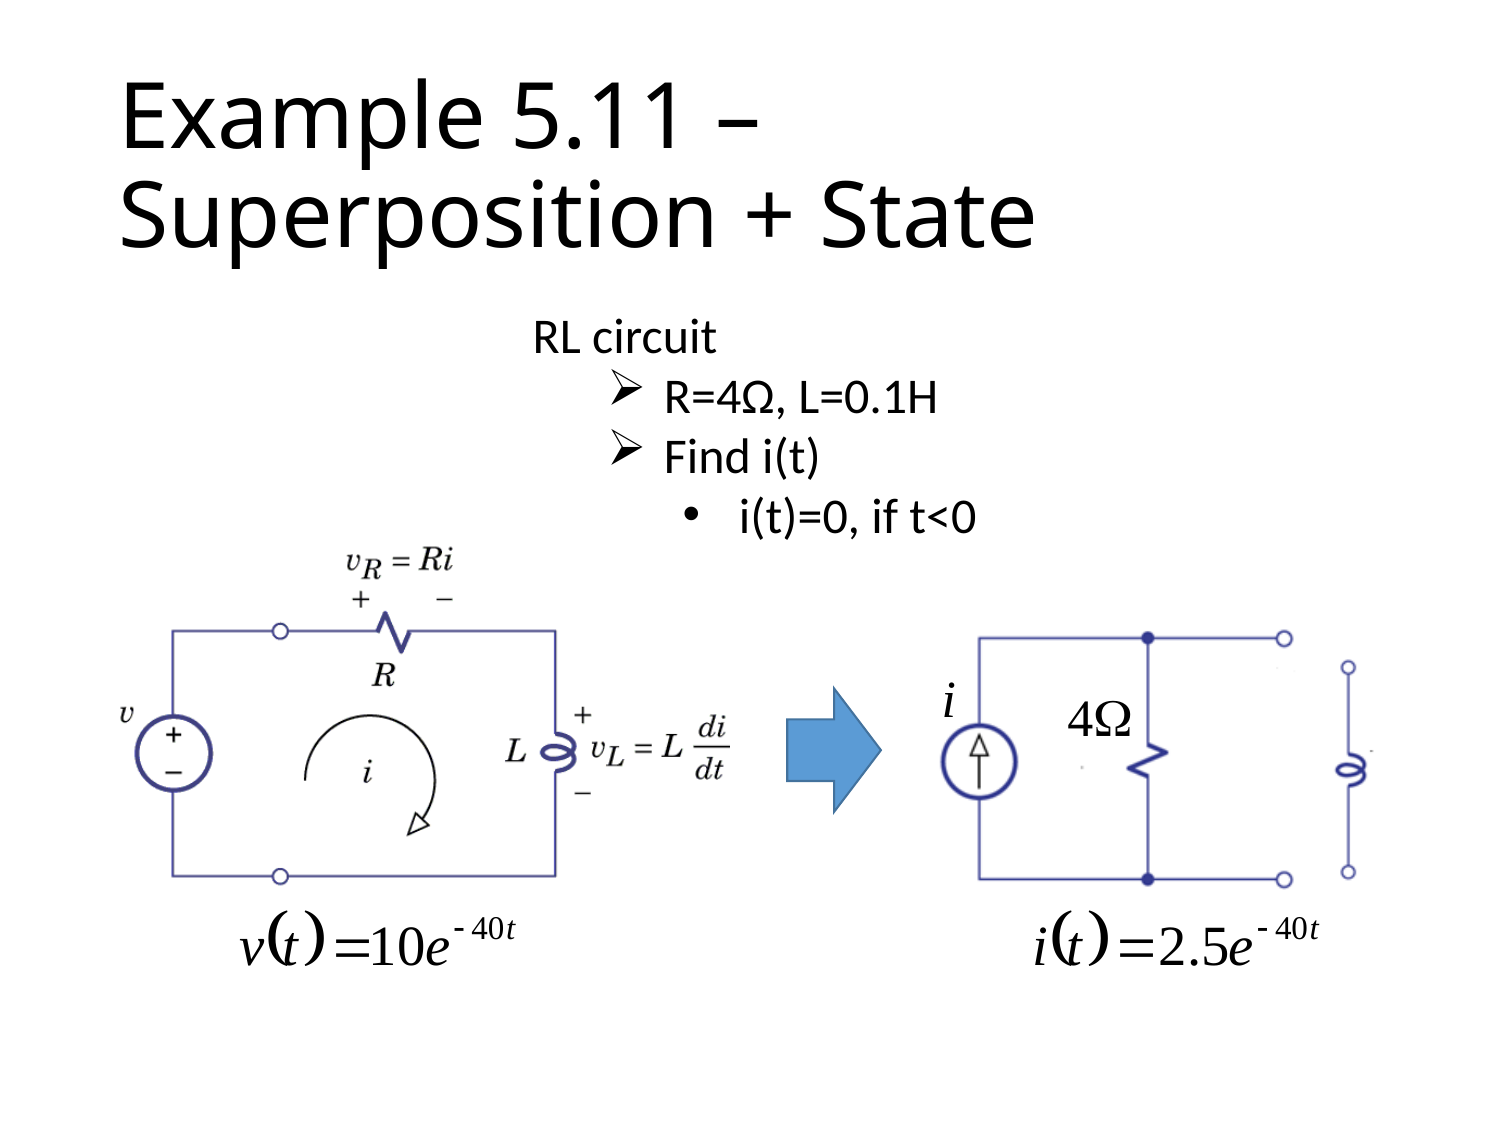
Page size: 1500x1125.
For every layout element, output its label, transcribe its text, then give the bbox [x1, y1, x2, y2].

picture [103, 539, 730, 904]
text_box RL circuit R=4Ω, L=0.1H Find i(t) i(t)=0, if t<0 [517, 295, 1268, 551]
text_box [786, 685, 883, 815]
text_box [1025, 903, 1334, 989]
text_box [232, 903, 526, 989]
title Example 5.11 – Superposition + State [103, 59, 1397, 278]
picture [920, 608, 1397, 904]
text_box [935, 674, 966, 732]
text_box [1059, 688, 1142, 746]
